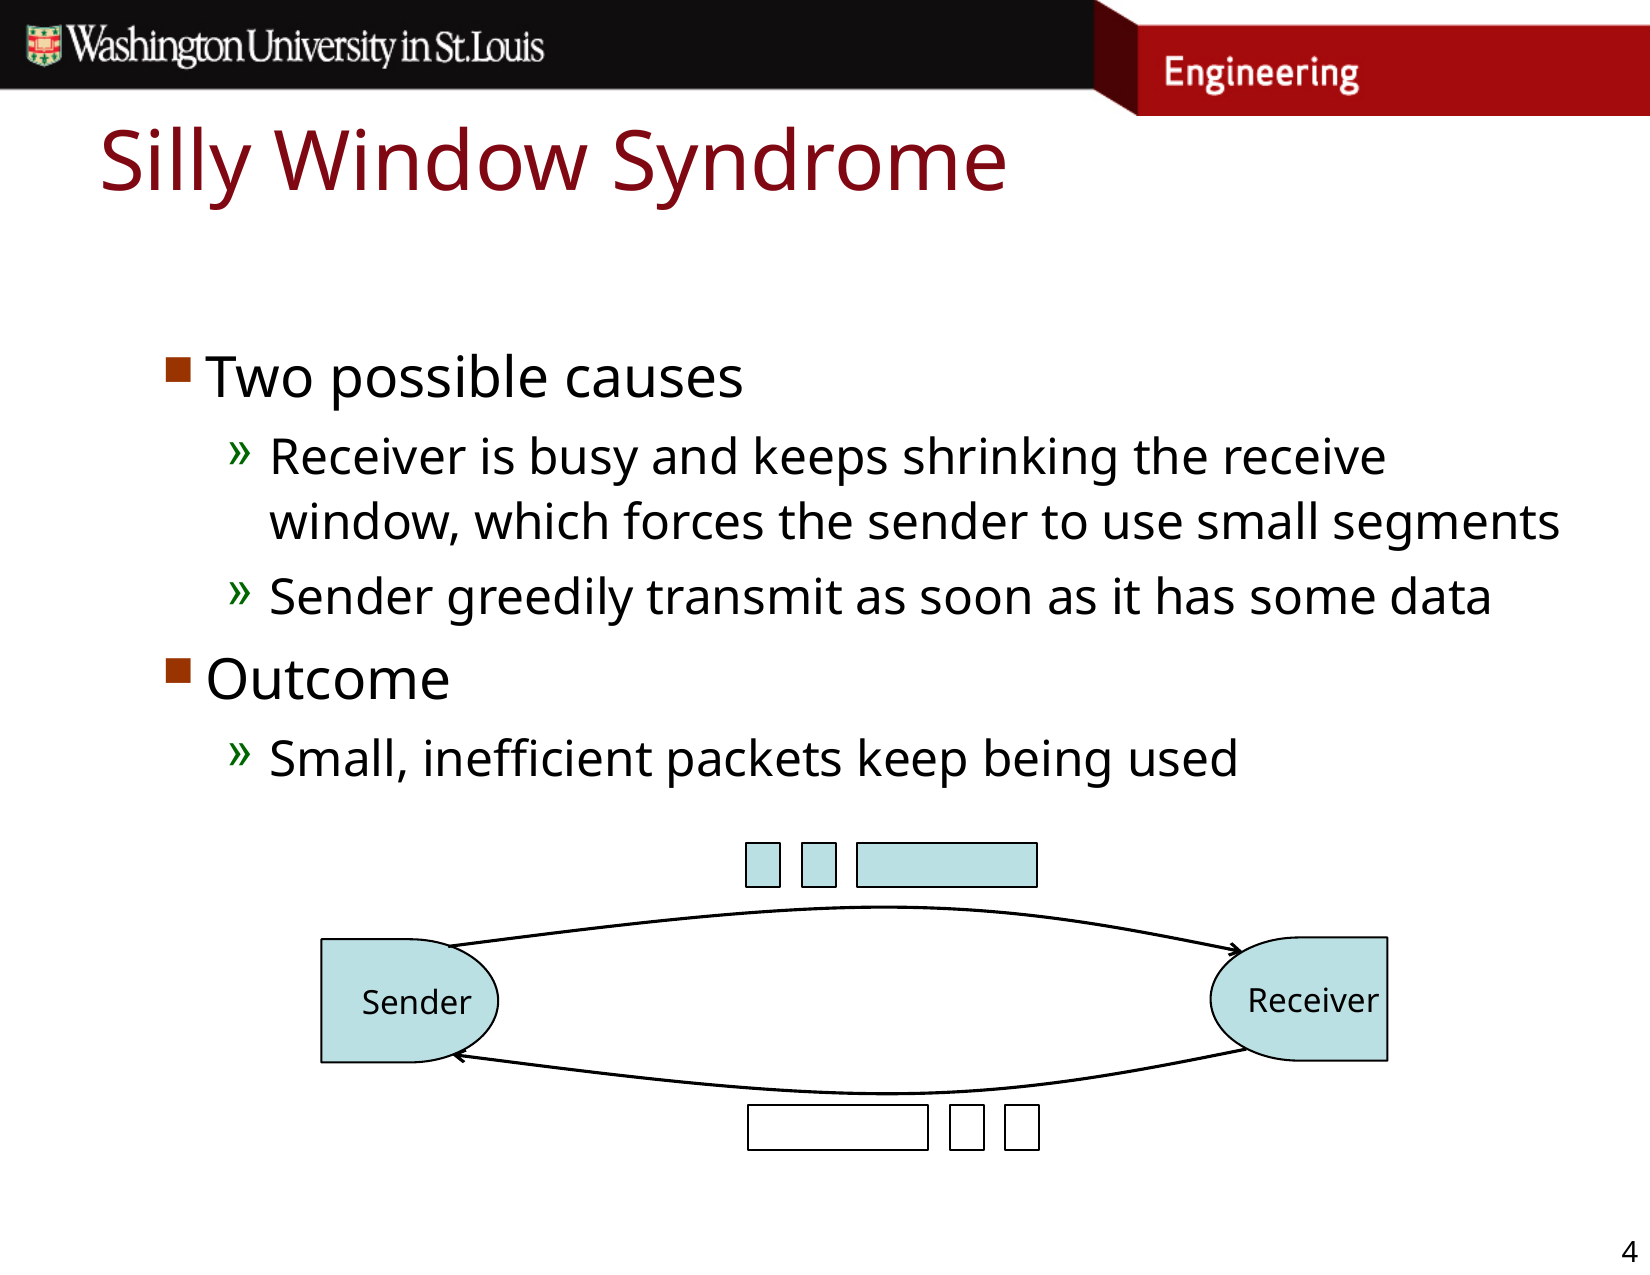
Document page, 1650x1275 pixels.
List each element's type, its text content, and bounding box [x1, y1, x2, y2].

text_box [801, 842, 836, 888]
text_box [448, 907, 1243, 957]
title Silly Window Syndrome [82, 50, 1568, 264]
text_box Sender [321, 939, 499, 1063]
text_box [451, 1048, 1247, 1094]
text_box [748, 1105, 929, 1150]
text_box Receiver [1210, 937, 1388, 1061]
slide_number 4 [1587, 1235, 1639, 1272]
list Two possible causes Receiver is busy and keeps shrinking the receive window, which forces the sender to use small segments Sender greedily transmit as soon as it has some data Outcome Small, inefficient packets keep being used [123, 325, 1587, 809]
text_box [949, 1105, 984, 1150]
text_box [746, 842, 781, 888]
text_box [857, 842, 1038, 888]
text_box [1005, 1105, 1040, 1150]
picture [0, 0, 1650, 116]
